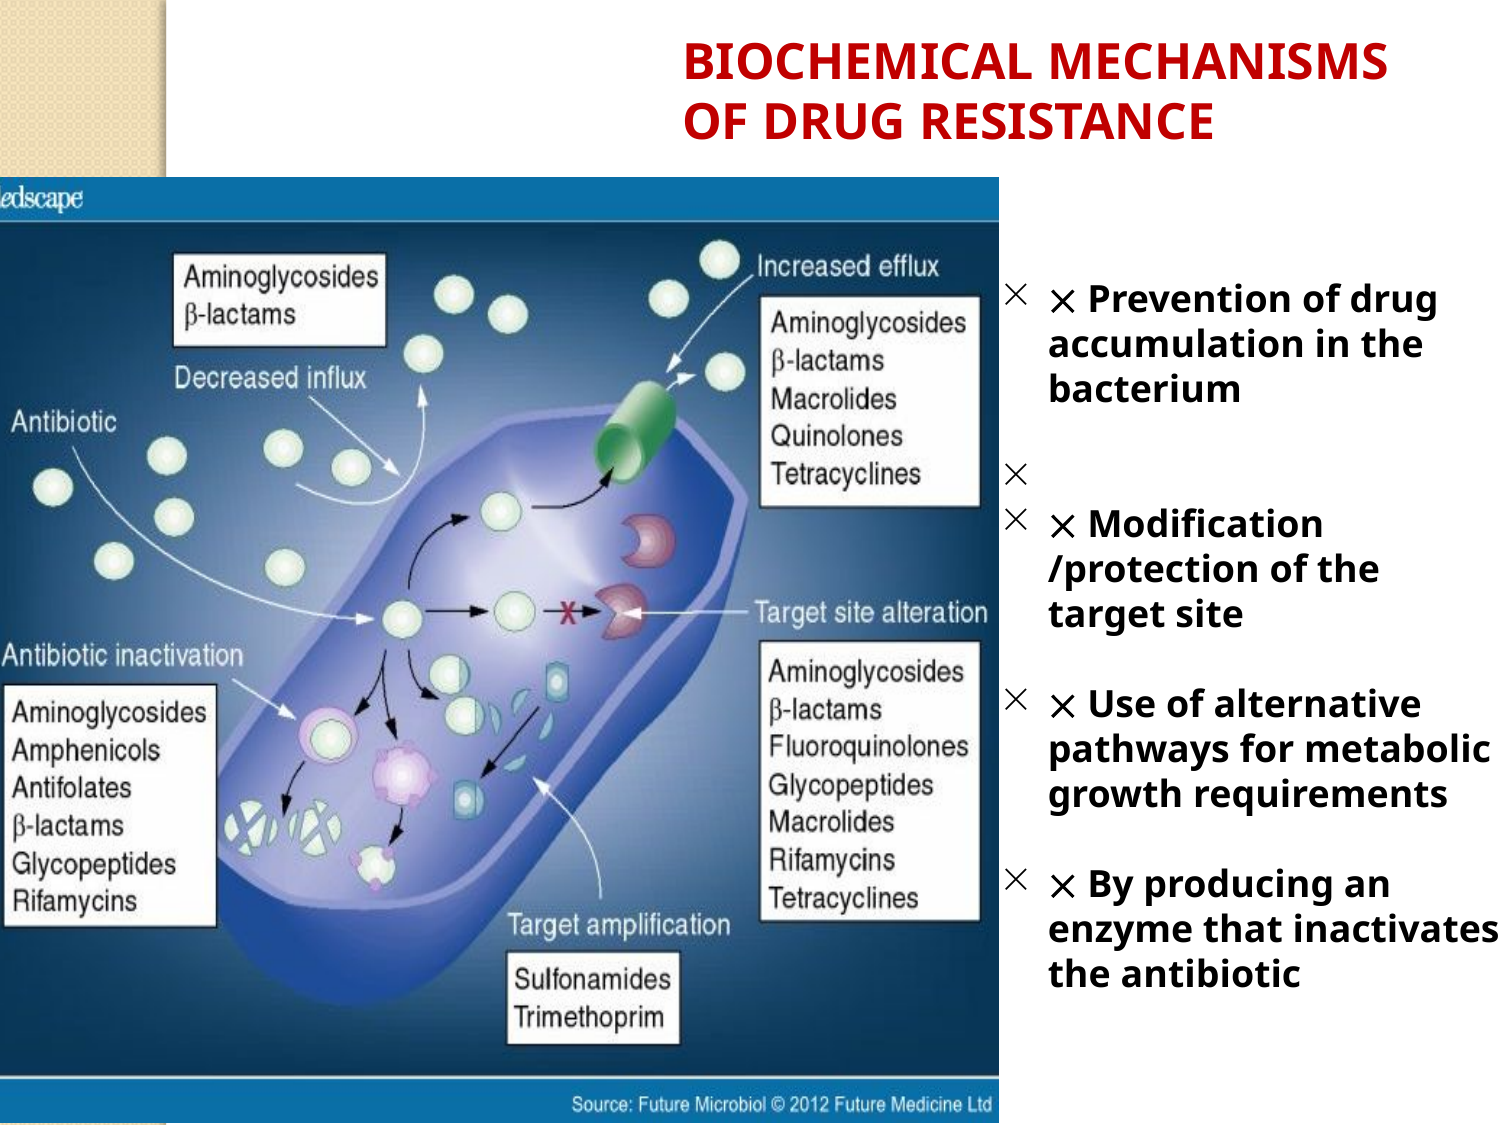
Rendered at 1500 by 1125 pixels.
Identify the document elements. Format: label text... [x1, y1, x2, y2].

picture [0, 177, 999, 1123]
text_box  Prevention of drug accumulation in the bacterium  Modification /protection of the target site  Use of alternative pathways for metabolic growth requirements  By producing an enzyme that inactivates the antibiotic [1006, 267, 1500, 1002]
text_box BIOCHEMICAL MECHANISMS OF DRUG RESISTANCE [667, 21, 1471, 157]
